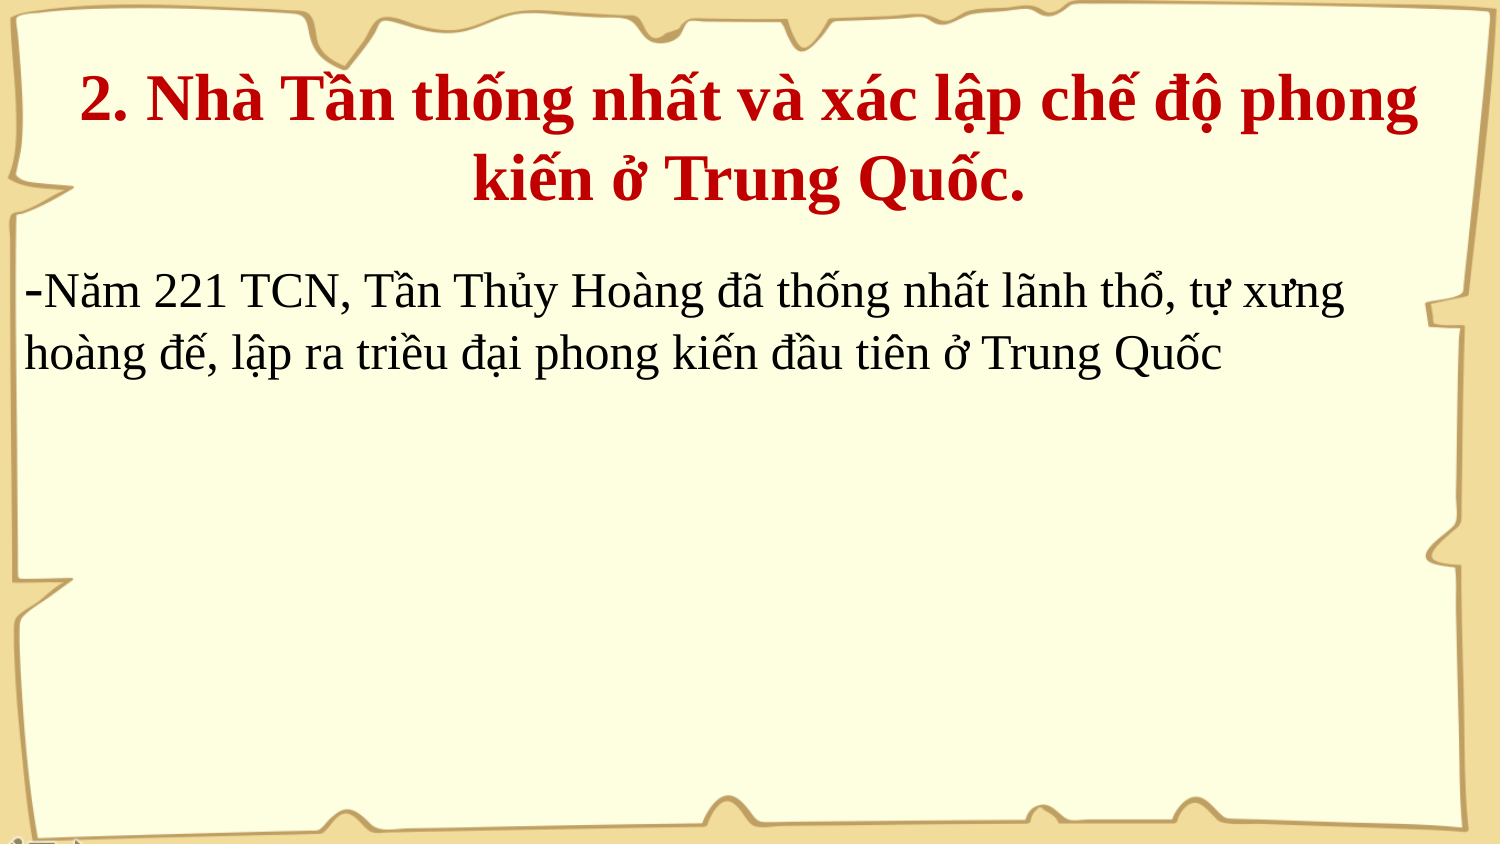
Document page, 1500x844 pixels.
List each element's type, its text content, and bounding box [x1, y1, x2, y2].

picture [0, 0, 1500, 46]
text_box 2. Nhà Tần thống nhất và xác lập chế độ phong kiến ở Trung Quốc. [0, 46, 1500, 222]
text_box -Năm 221 TCN, Tần Thủy Hoàng đã thống nhất lãnh thổ, tự xưng hoàng đế, lập ra triều đại phong kiến đầu tiên ở Trung Quốc [9, 241, 1438, 447]
picture [0, 222, 1500, 844]
